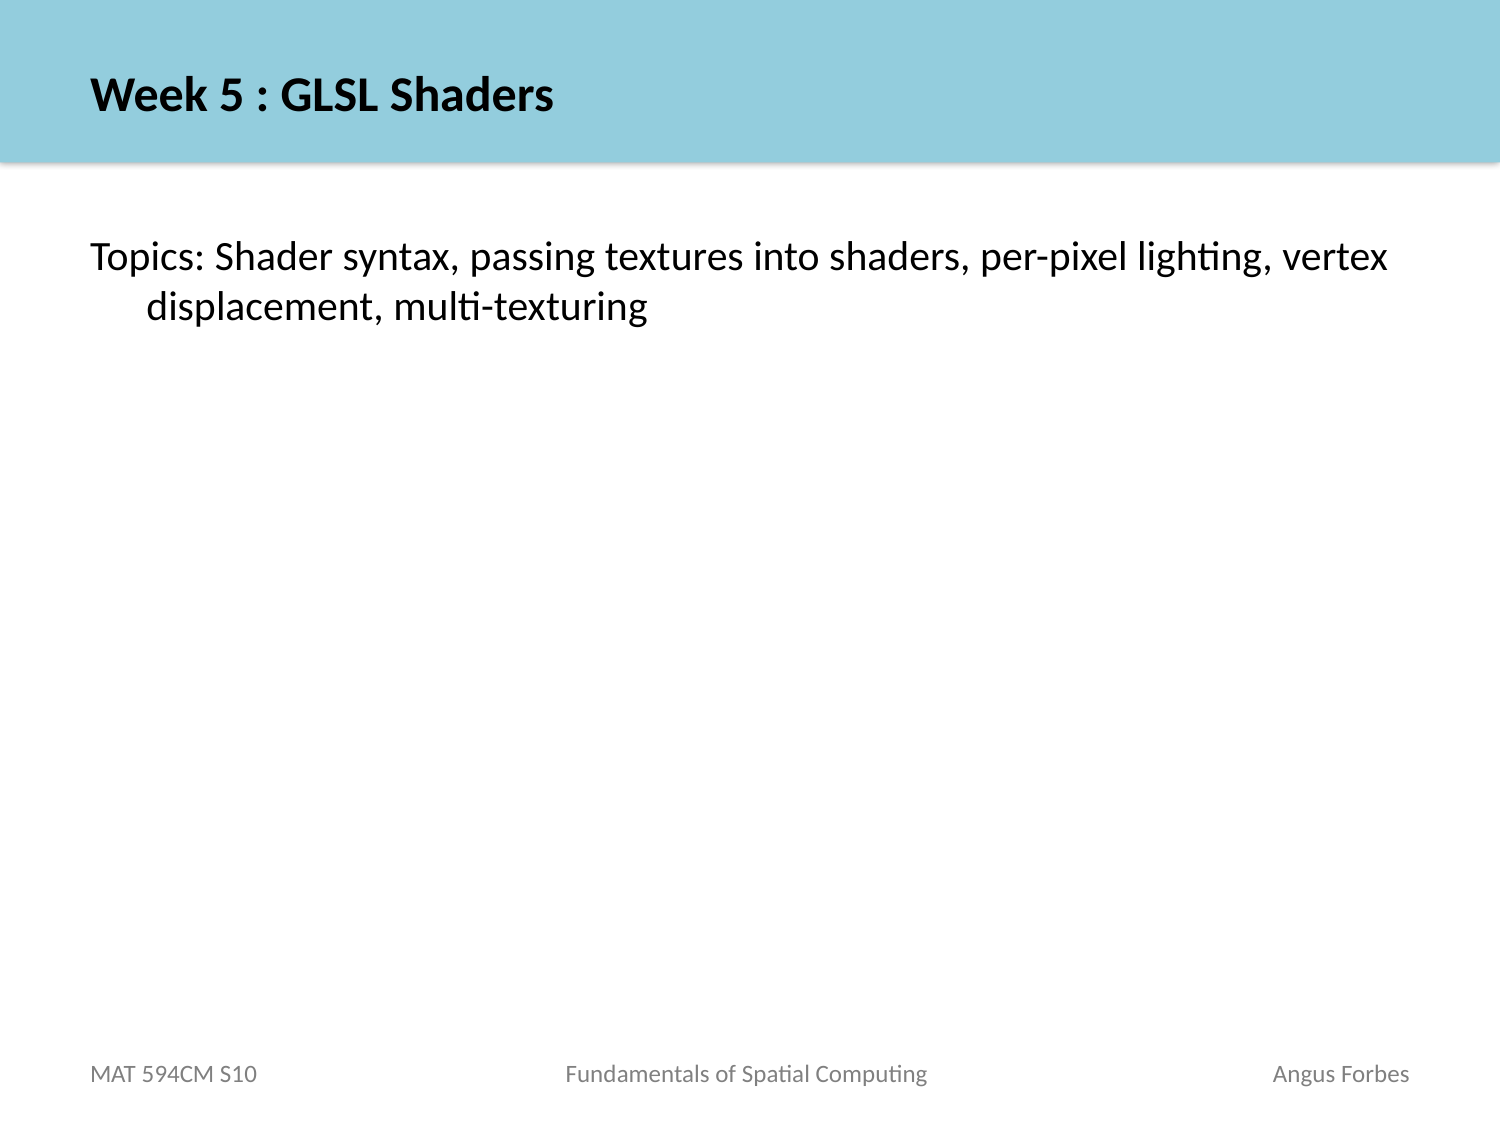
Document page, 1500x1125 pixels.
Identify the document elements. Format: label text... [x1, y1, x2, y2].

title Week 5 : GLSL Shaders [75, 45, 1425, 138]
list Topics: Shader syntax, passing textures into shaders, per-pixel lighting, vertex displacement, multi-texturing [75, 162, 1425, 1043]
